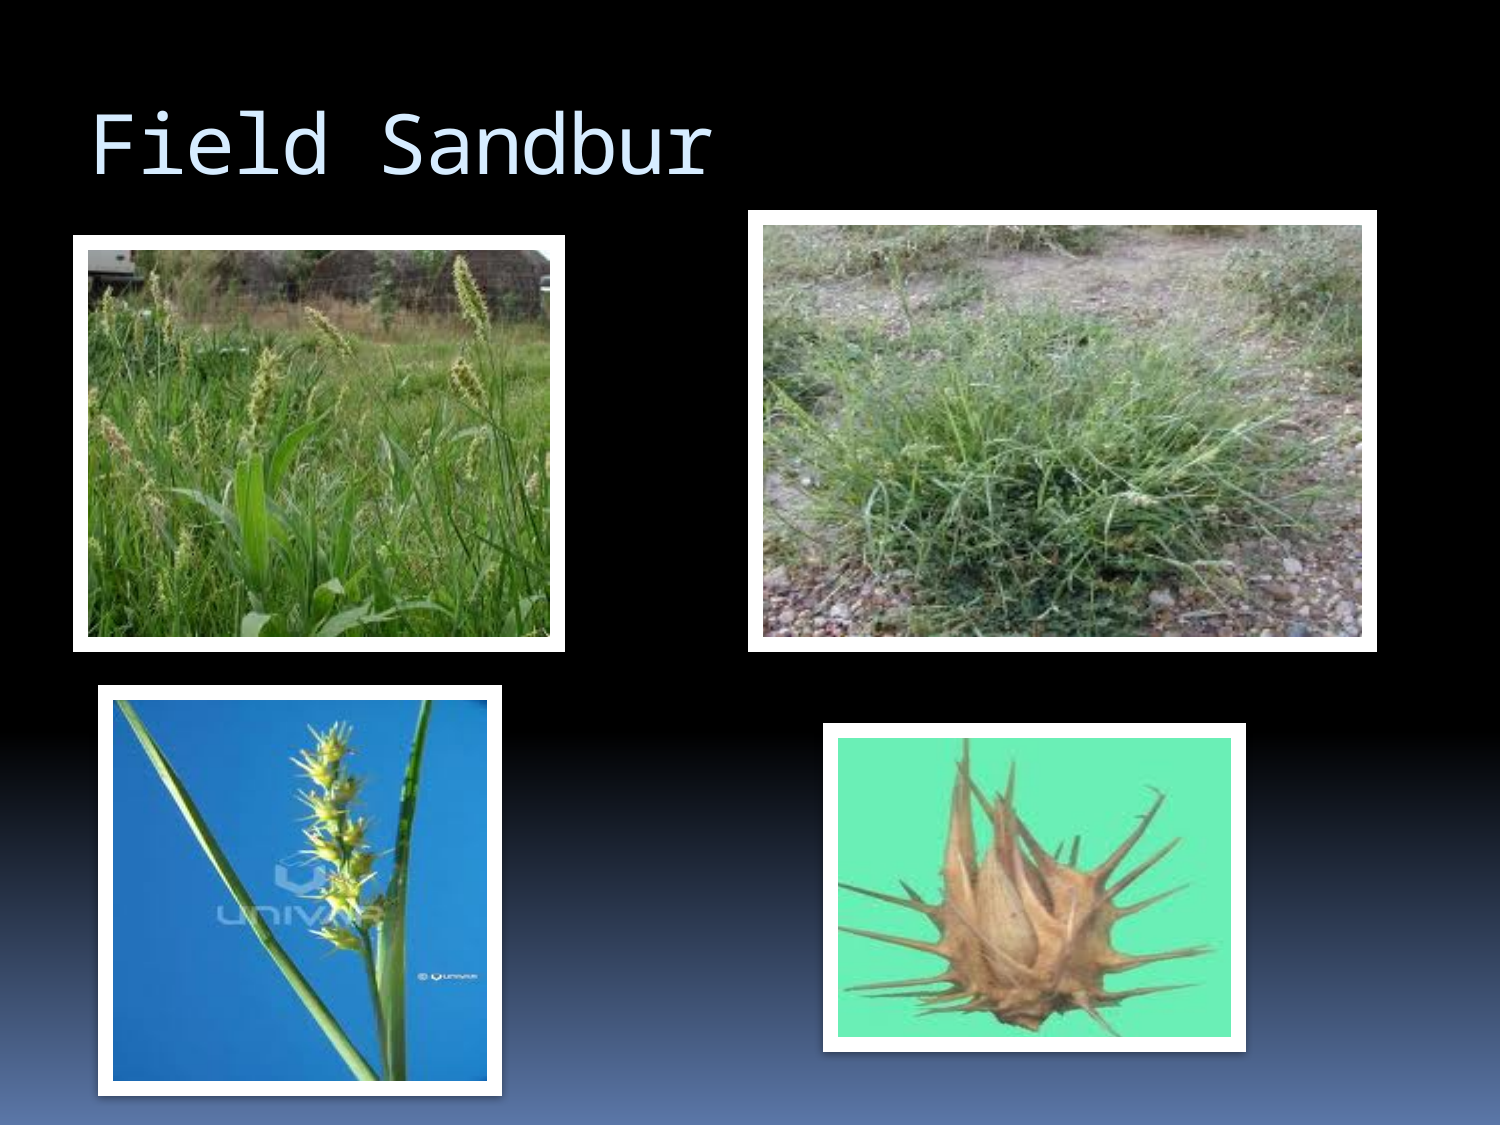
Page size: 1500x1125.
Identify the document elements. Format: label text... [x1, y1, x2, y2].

picture [111, 699, 488, 1082]
picture [836, 736, 1232, 1038]
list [86, 249, 551, 638]
title Field Sandbur [75, 83, 1425, 234]
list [761, 224, 1363, 638]
